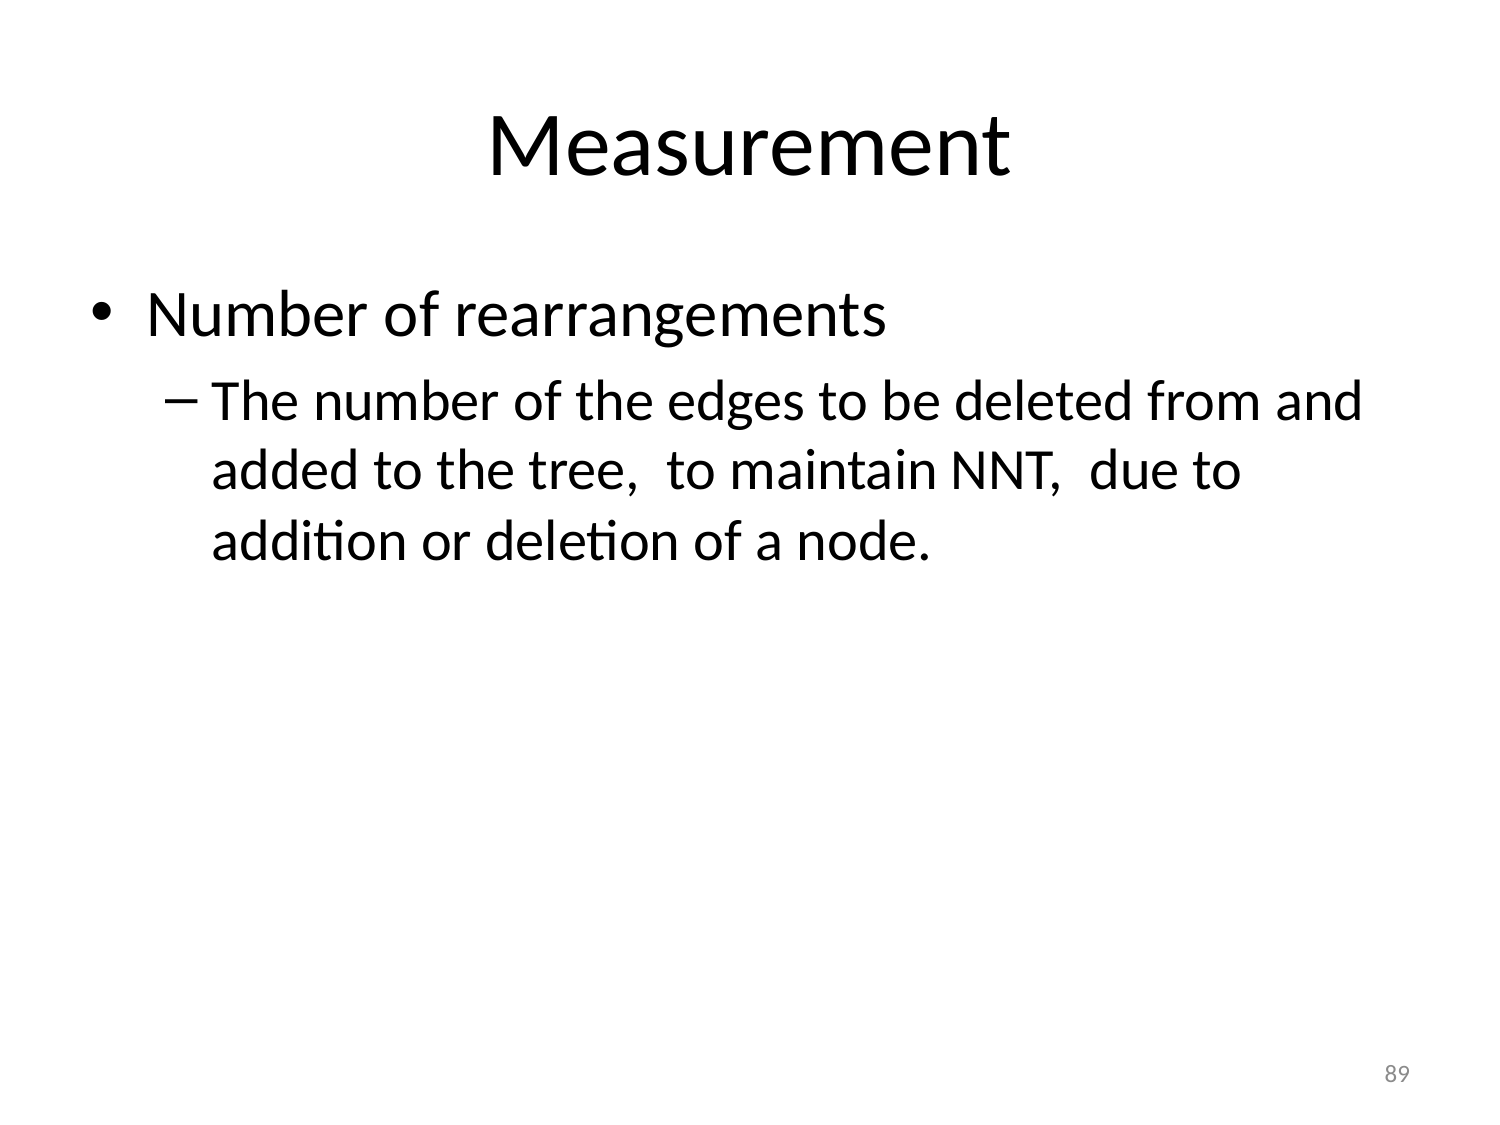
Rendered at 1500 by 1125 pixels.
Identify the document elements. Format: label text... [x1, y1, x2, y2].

slide_number 89 [1074, 1042, 1425, 1103]
title Measurement [75, 45, 1425, 233]
list Number of rearrangements The number of the edges to be deleted from and added to the tree, to maintain NNT, due to addition or deletion of a node. [75, 262, 1425, 1005]
